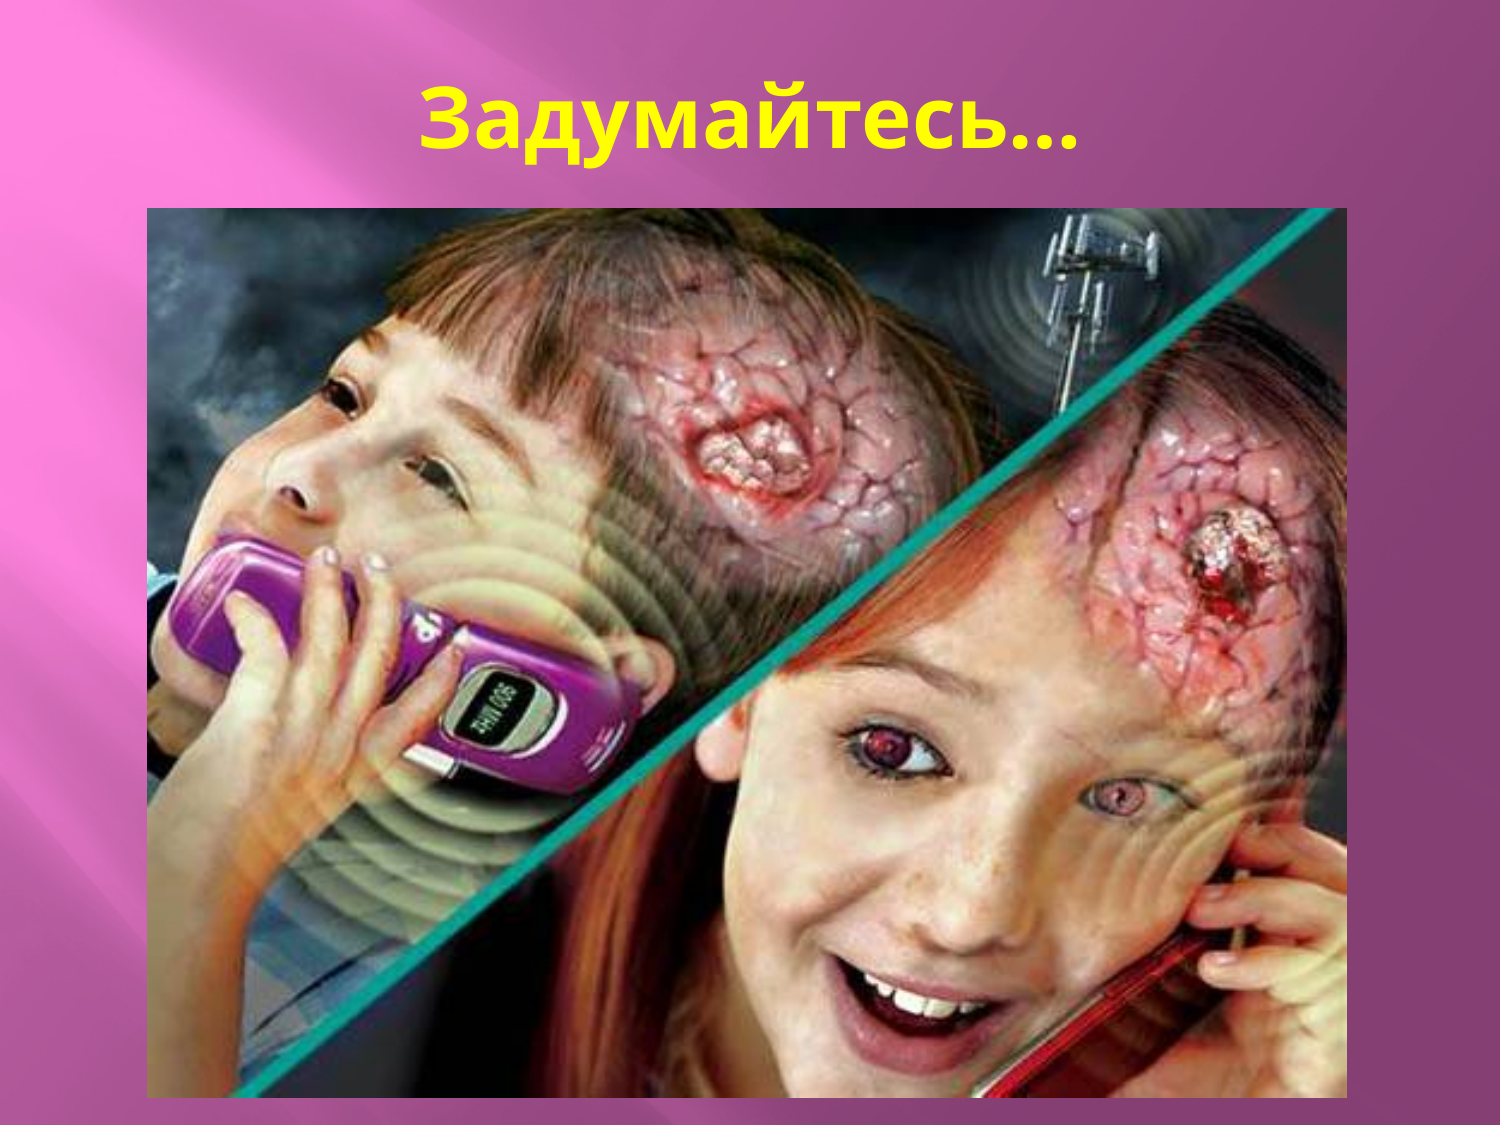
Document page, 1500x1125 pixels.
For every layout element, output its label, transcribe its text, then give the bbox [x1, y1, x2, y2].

title Задумайтесь… [75, 45, 1425, 185]
picture [147, 207, 1348, 1098]
